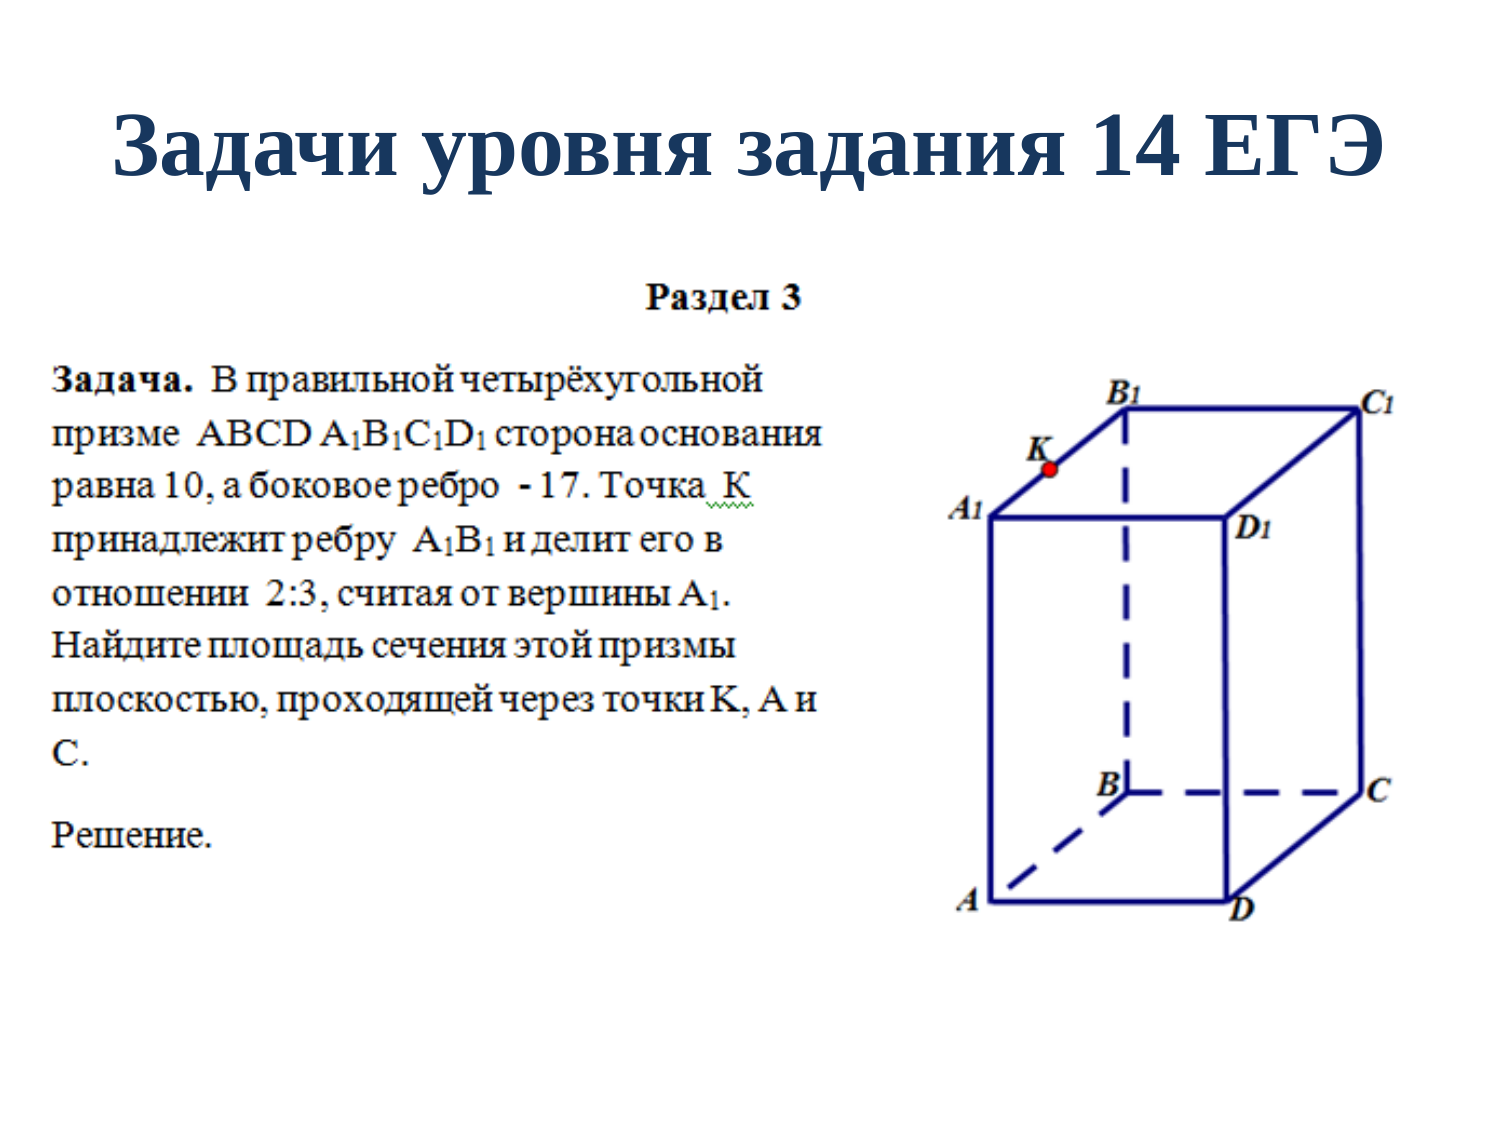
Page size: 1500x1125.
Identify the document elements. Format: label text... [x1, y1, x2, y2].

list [34, 266, 1400, 967]
title Задачи уровня задания 14 ЕГЭ [75, 45, 1425, 233]
